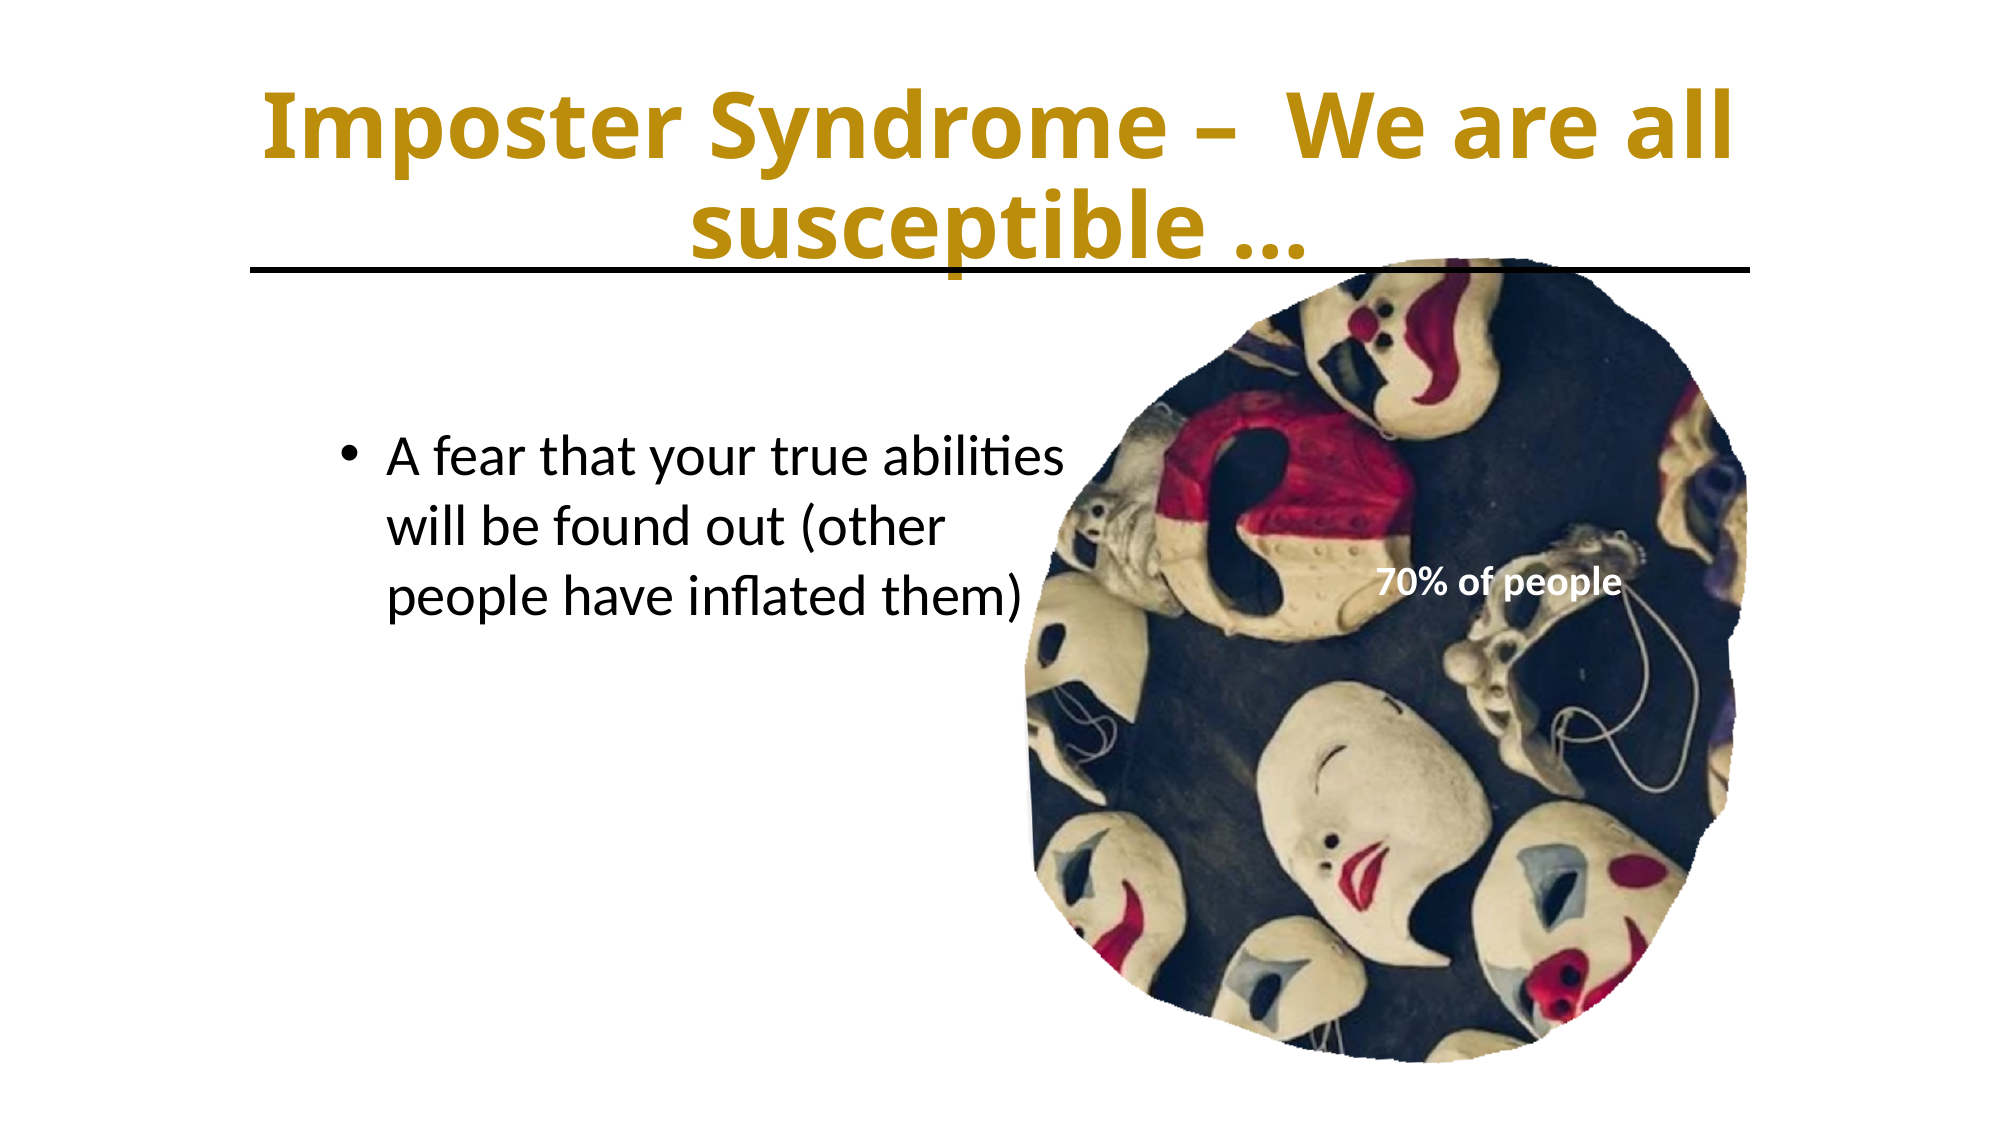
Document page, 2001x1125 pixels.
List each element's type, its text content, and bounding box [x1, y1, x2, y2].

text_box A fear that your true abilities will be found out (other people have inflated them) [324, 410, 984, 775]
title Imposter Syndrome – We are all susceptible … [139, 55, 1861, 717]
picture [984, 294, 1791, 1082]
